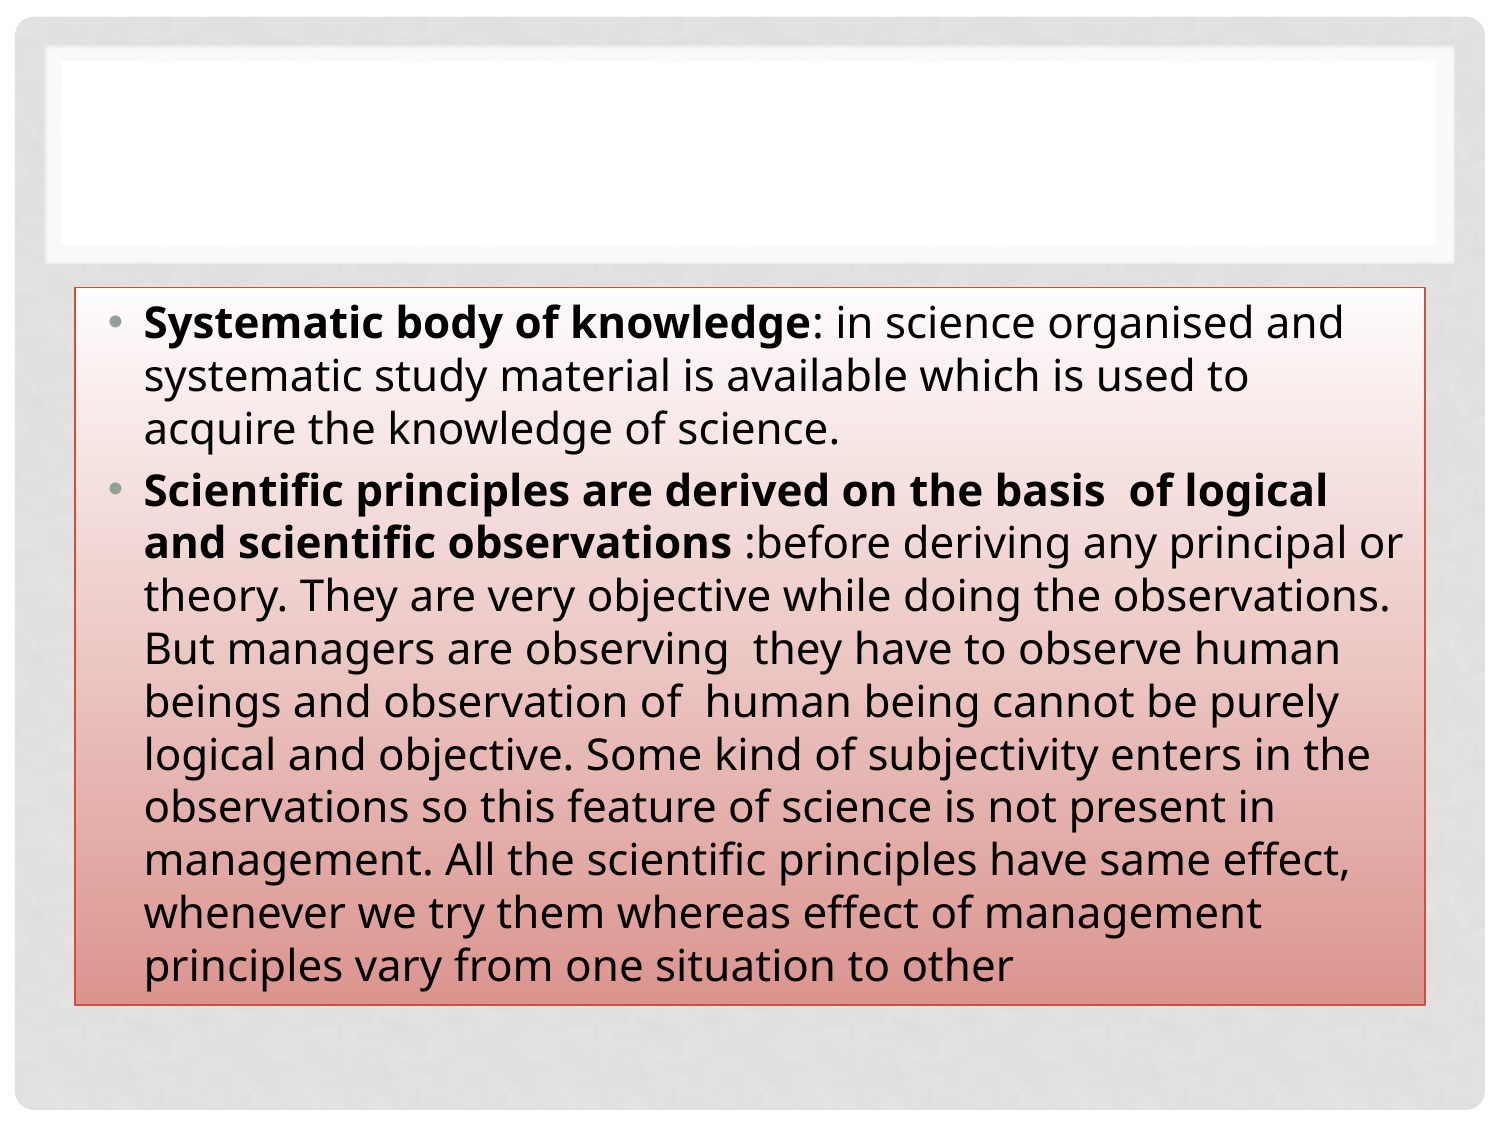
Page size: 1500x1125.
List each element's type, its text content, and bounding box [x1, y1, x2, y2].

list Systematic body of knowledge: in science organised and systematic study material is available which is used to acquire the knowledge of science. Scientific principles are derived on the basis of logical and scientific observations :before deriving any principal or theory. They are very objective while doing the observations. But managers are observing they have to observe human beings and observation of human being cannot be purely logical and objective. Some kind of subjectivity enters in the observations so this feature of science is not present in management. All the scientific principles have same effect, whenever we try them whereas effect of management principles vary from one situation to other [74, 287, 1426, 1006]
